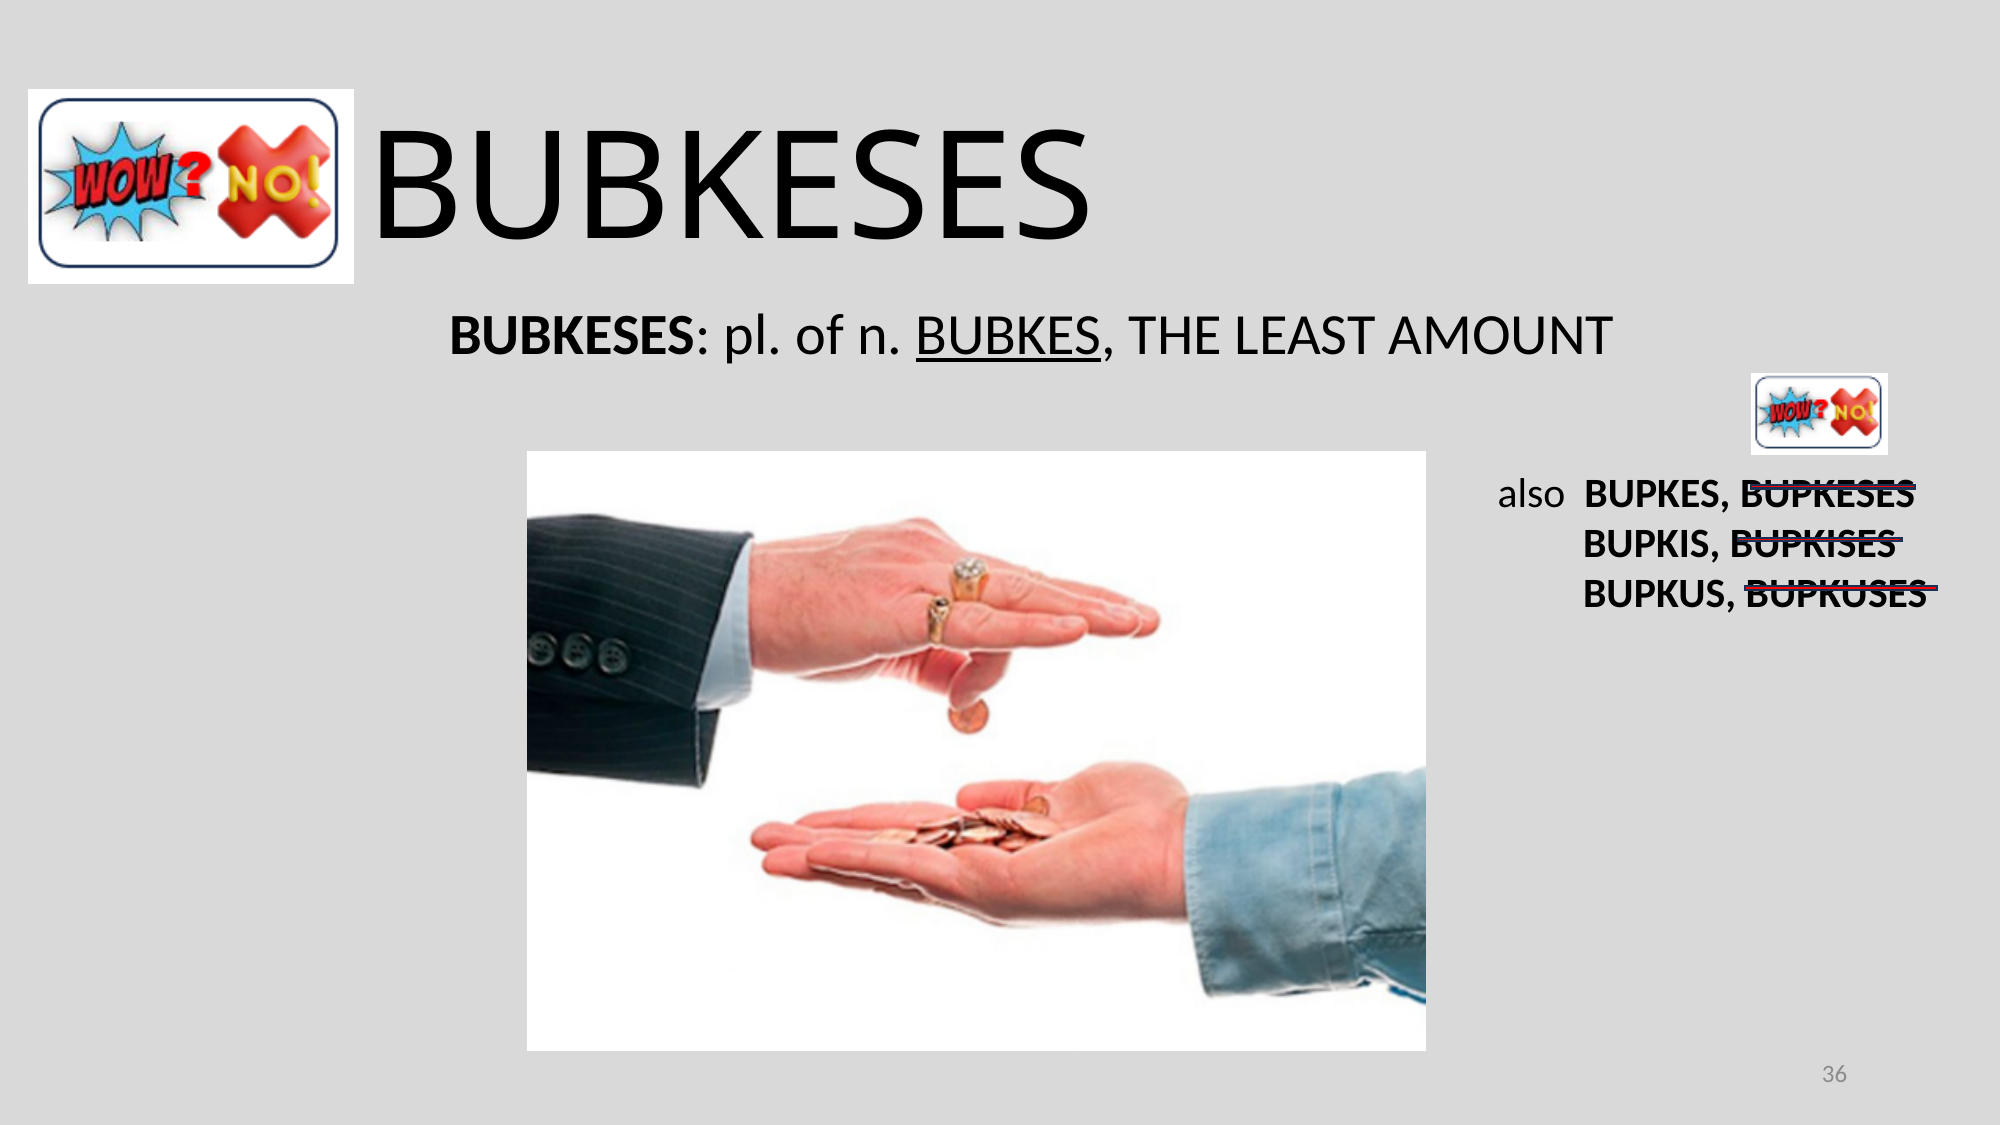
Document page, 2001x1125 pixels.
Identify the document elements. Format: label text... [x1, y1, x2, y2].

picture [28, 89, 354, 284]
text_box [1744, 585, 1938, 591]
text_box BUBKESES: pl. of n. BUBKES, THE LEAST AMOUNT [434, 288, 1972, 374]
picture [527, 451, 1426, 1051]
text_box also BUPKES, BUPKESES BUPKIS, BUPKISES BUPKUS, BUPKUSES [1482, 458, 1972, 624]
picture [1751, 373, 1888, 455]
text_box BUBKESES [351, 81, 1945, 276]
text_box [1750, 484, 1916, 490]
text_box [1737, 537, 1903, 542]
slide_number 36 [1412, 1042, 1863, 1103]
